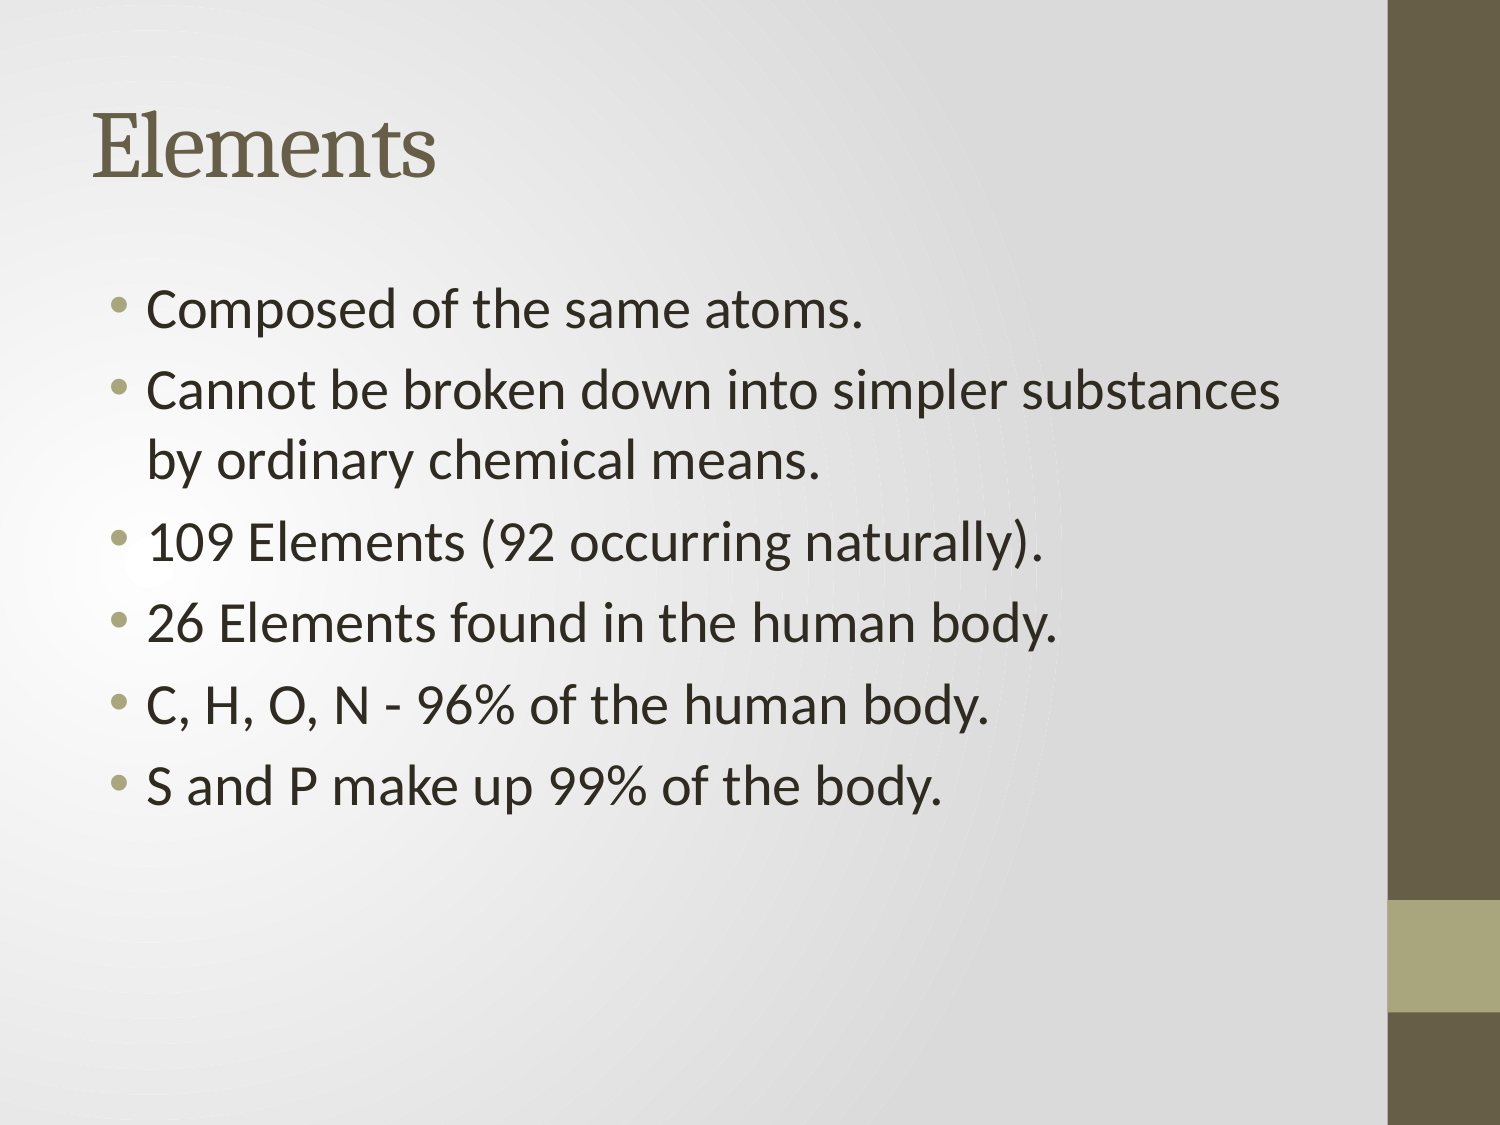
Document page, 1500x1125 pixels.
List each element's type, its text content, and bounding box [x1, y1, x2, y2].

list Composed of the same atoms. Cannot be broken down into simpler substances by ordinary chemical means. 109 Elements (92 occurring naturally). 26 Elements found in the human body. C, H, O, N - 96% of the human body. S and P make up 99% of the body. [75, 262, 1325, 1050]
title Elements [75, 45, 1325, 233]
